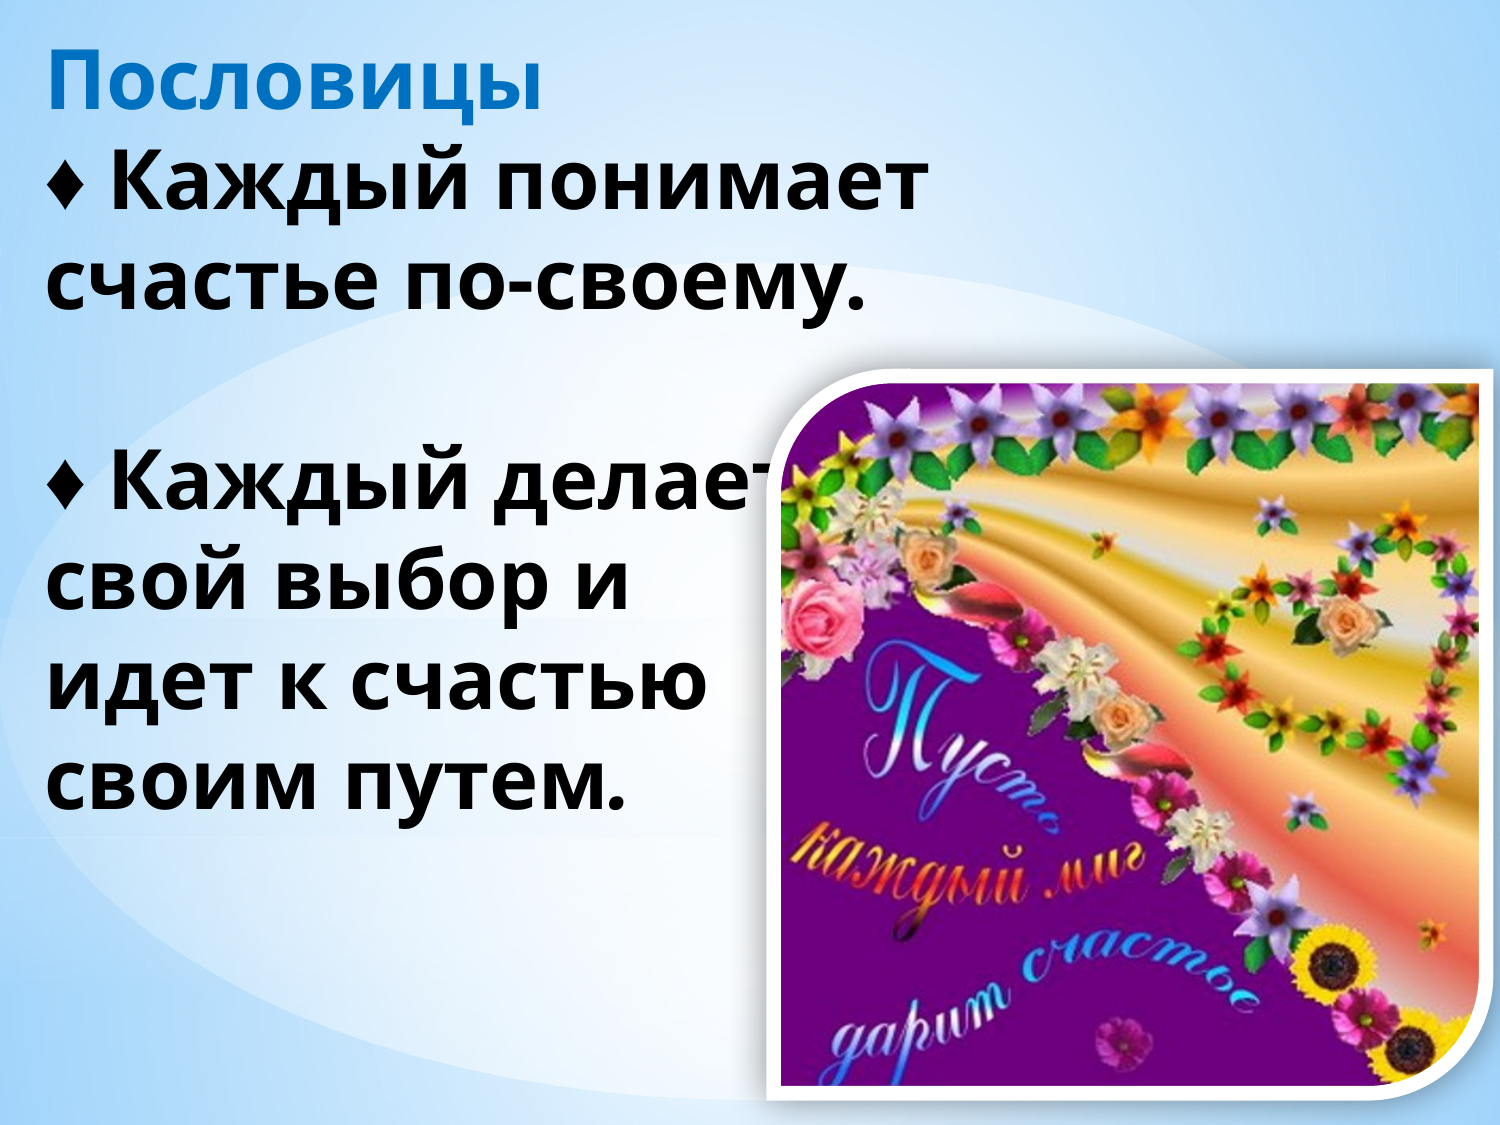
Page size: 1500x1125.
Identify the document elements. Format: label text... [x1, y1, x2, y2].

text_box Пословицы ♦ Каждый понимает счастье по-своему. ♦ Каждый делает свой выбор и идет к счастью своим путем. [29, 19, 1199, 834]
picture [773, 375, 1487, 1094]
